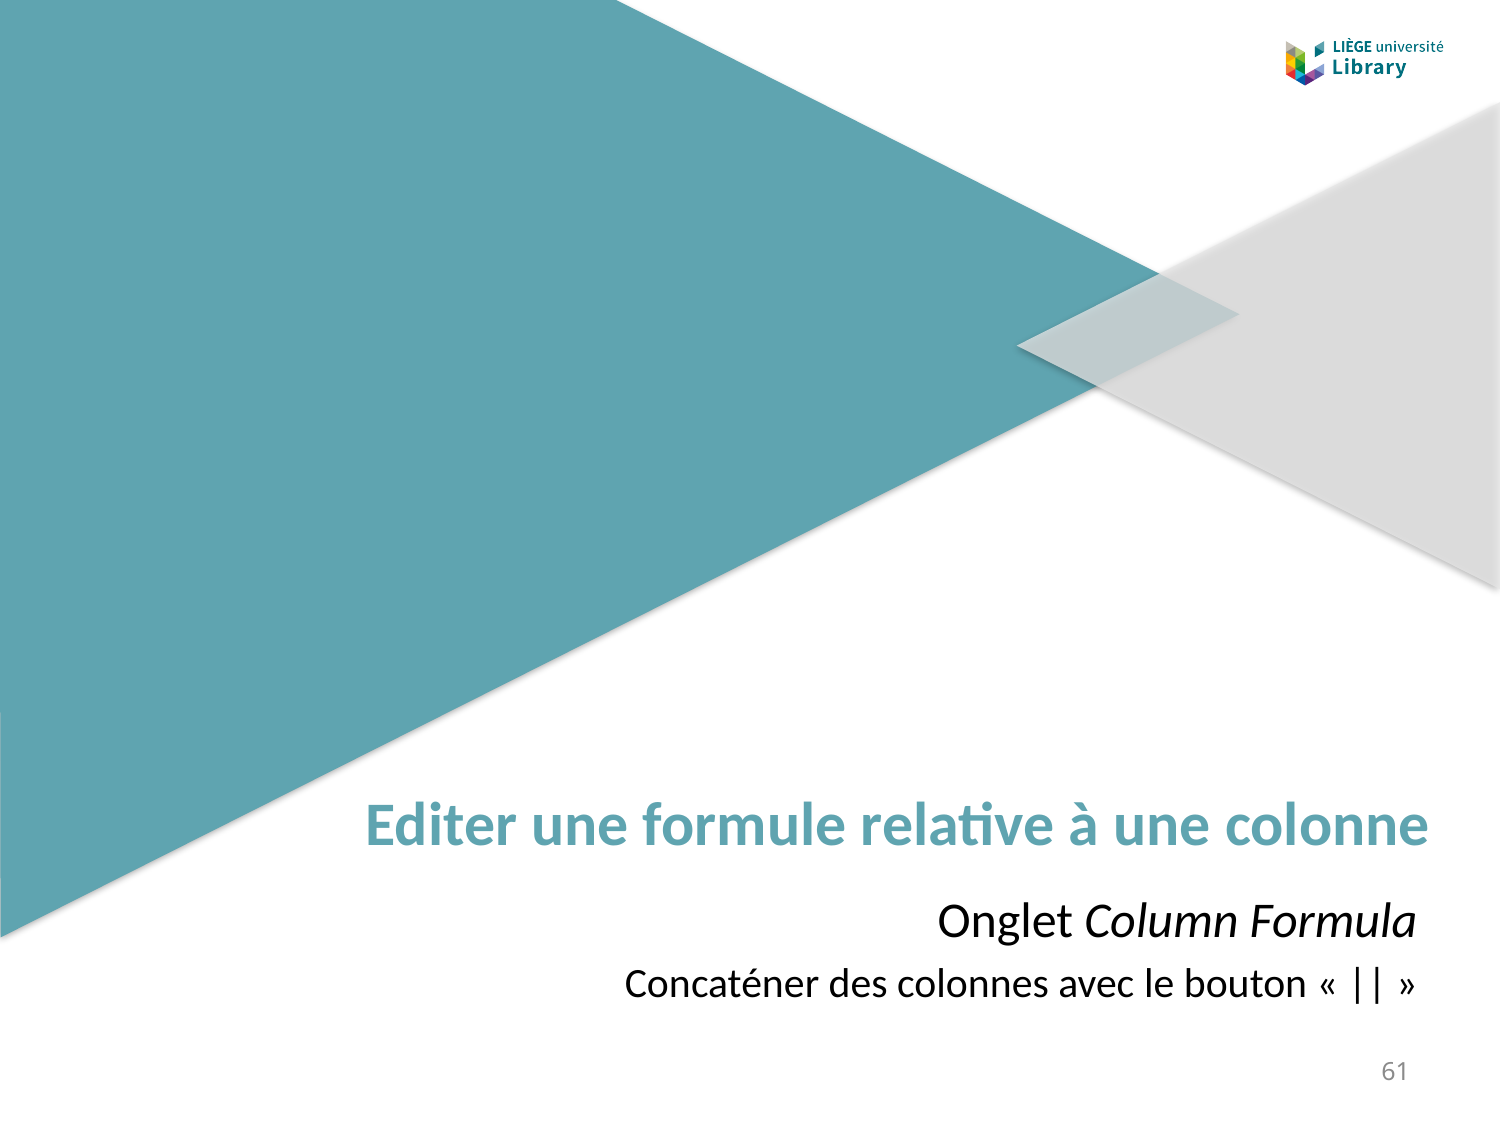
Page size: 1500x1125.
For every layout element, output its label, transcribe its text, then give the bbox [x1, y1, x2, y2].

list Onglet Column Formula Concaténer des colonnes avec le bouton « || » [460, 879, 1433, 1071]
title Editer une formule relative à une colonne [345, 773, 1446, 867]
slide_number 61 [1074, 1071, 1425, 1103]
picture [1269, 24, 1460, 103]
